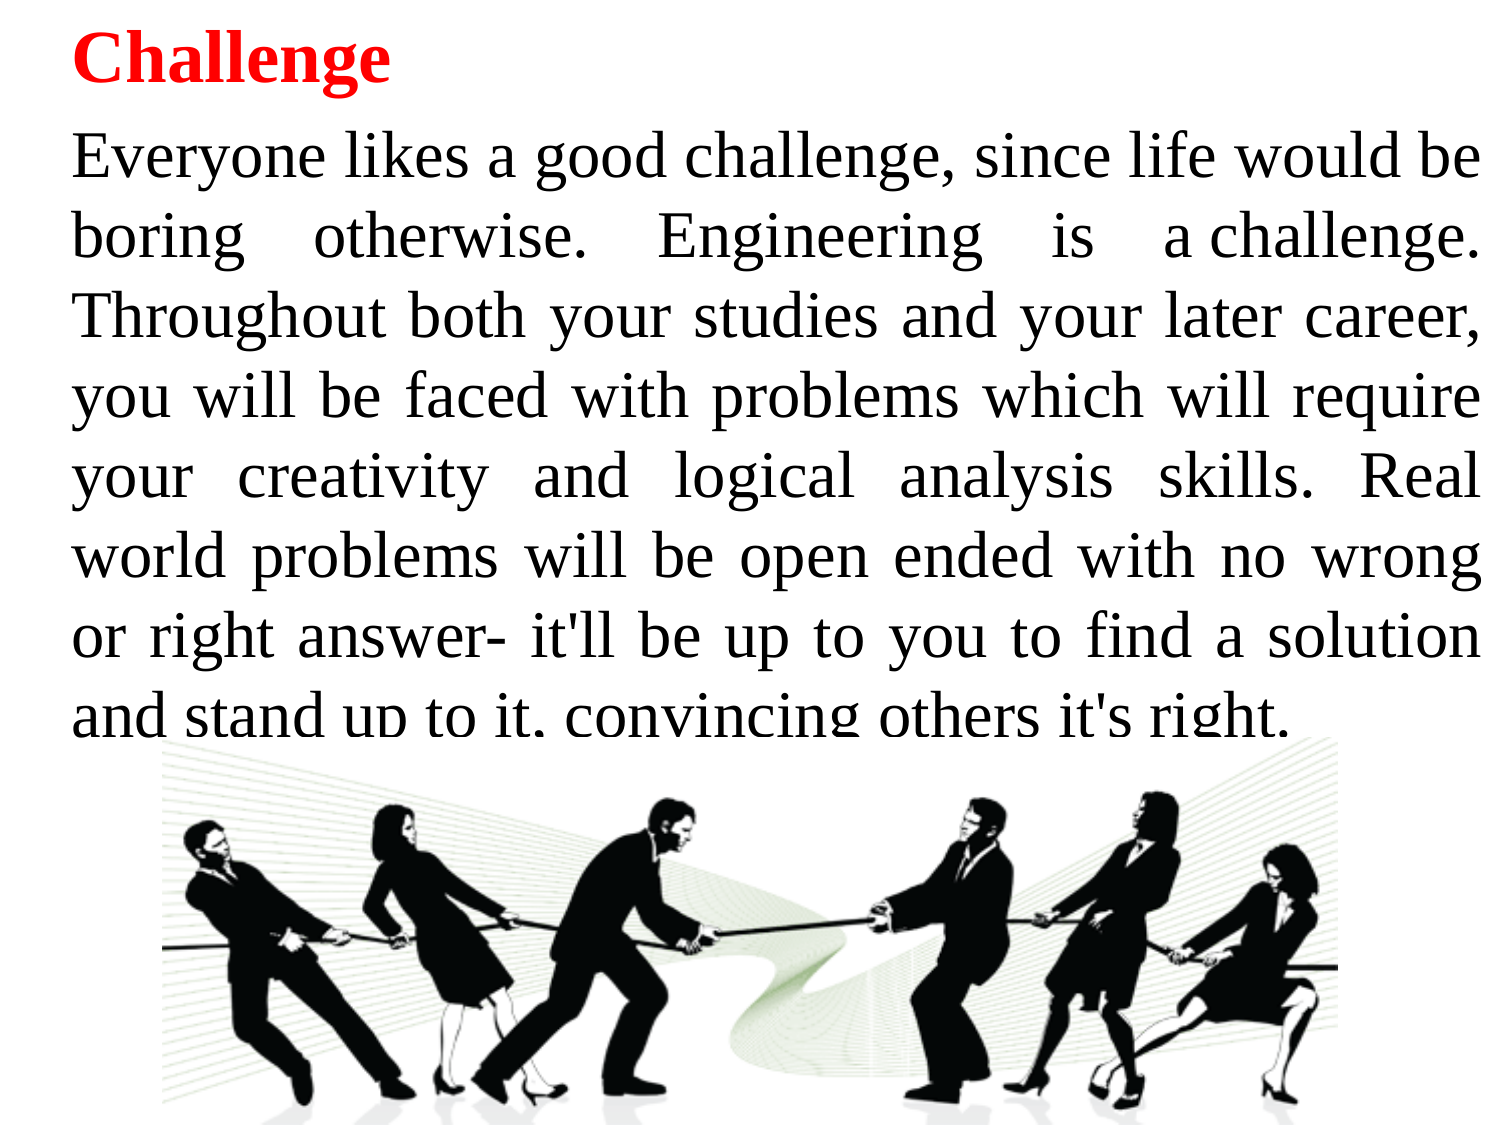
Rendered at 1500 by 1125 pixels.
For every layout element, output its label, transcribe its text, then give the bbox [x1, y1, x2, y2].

picture [162, 737, 1338, 1125]
list Challenge Everyone likes a good challenge, since life would be boring otherwise. Engineering is a challenge. Throughout both your studies and your later career, you will be faced with problems which will require your creativity and logical analysis skills. Real world problems will be open ended with no wrong or right answer- it'll be up to you to find a solution and stand up to it, convincing others it's right. [0, 0, 1500, 1125]
